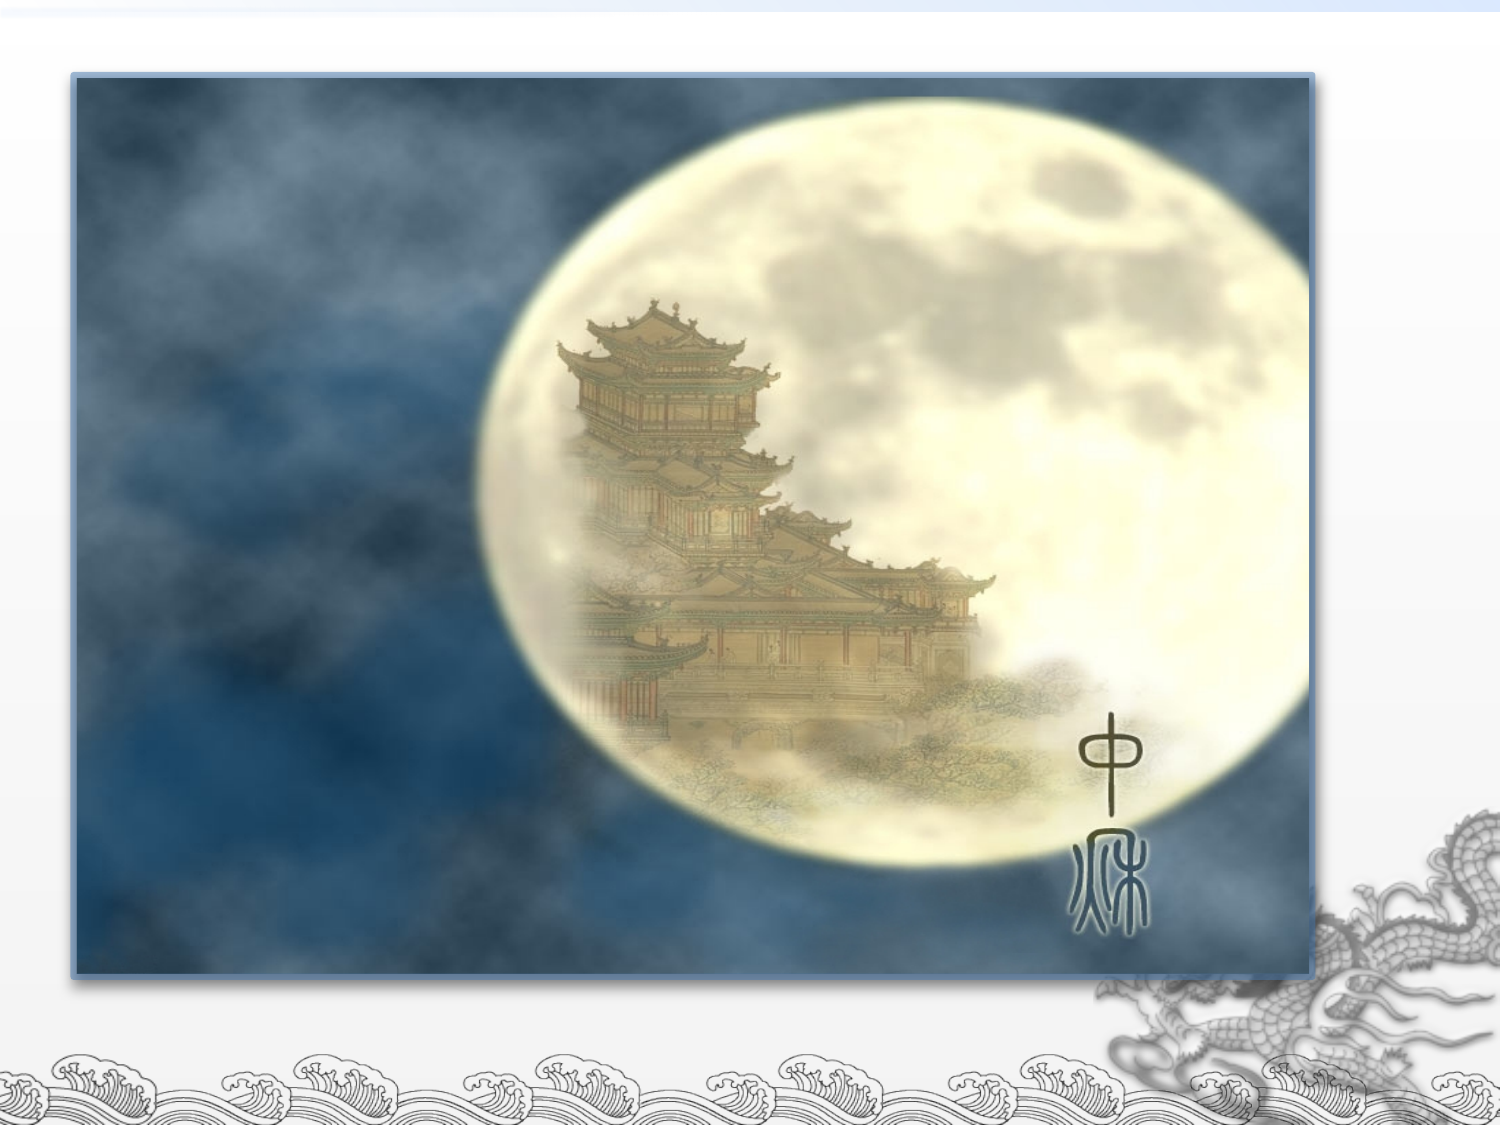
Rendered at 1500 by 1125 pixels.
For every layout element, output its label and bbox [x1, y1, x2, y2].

picture [76, 77, 1310, 975]
